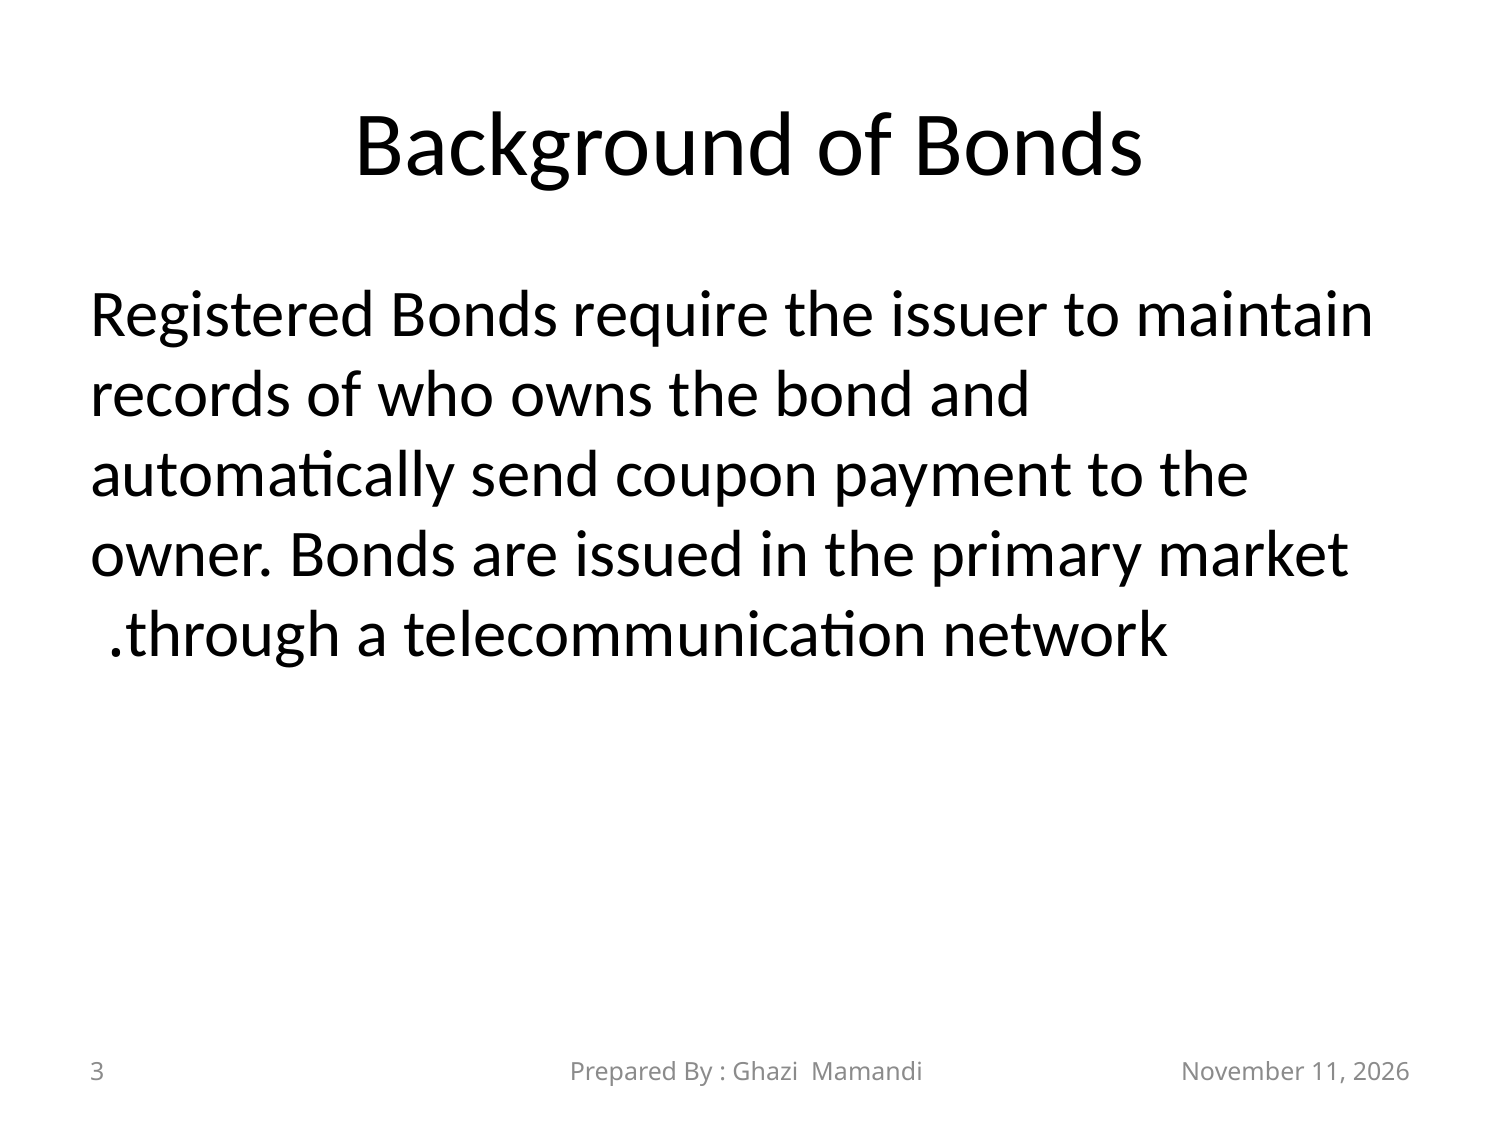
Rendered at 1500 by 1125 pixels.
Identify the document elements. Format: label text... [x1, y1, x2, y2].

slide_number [1074, 1042, 1425, 1103]
list Registered Bonds require the issuer to maintain records of who owns the bond and automatically send coupon payment to the owner. Bonds are issued in the primary market through a telecommunication network. [75, 262, 1425, 1005]
title Background of Bonds [75, 45, 1425, 233]
slide_number 3 [75, 1042, 425, 1103]
footer Prepared By : Ghazi Mamandi [512, 1042, 988, 1103]
